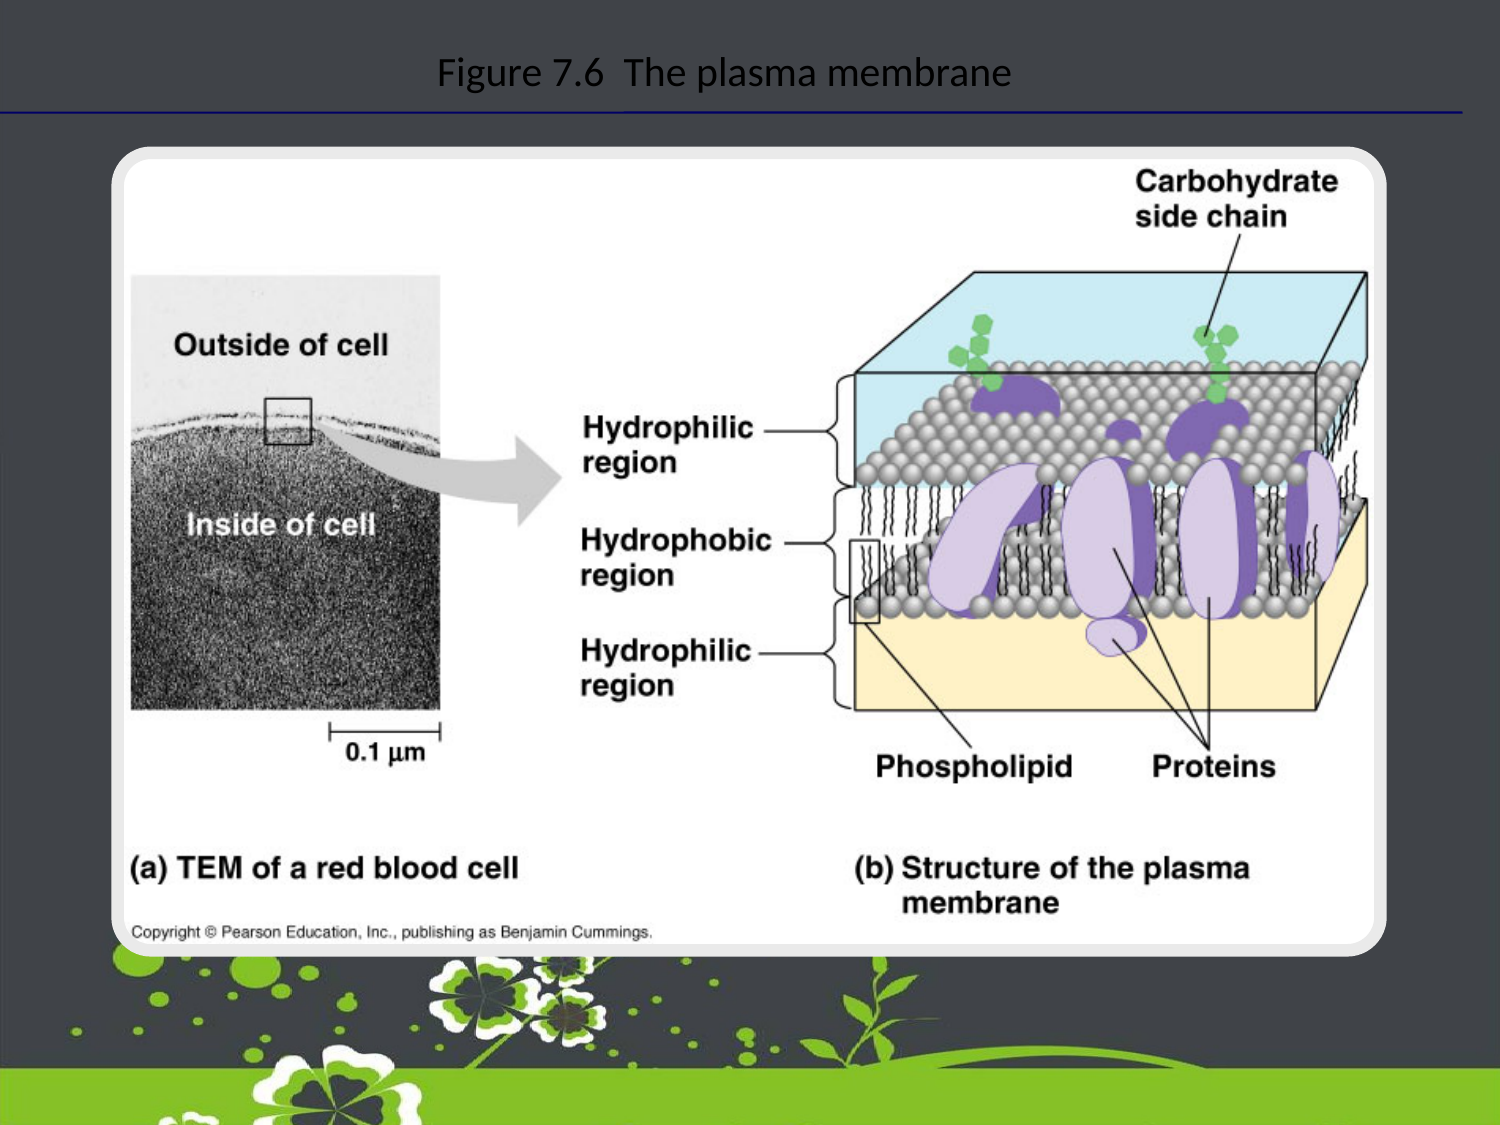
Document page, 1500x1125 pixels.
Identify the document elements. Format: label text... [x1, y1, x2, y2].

picture [0, 0, 1500, 1125]
title Figure 7.6 The plasma membrane [0, 37, 1450, 112]
